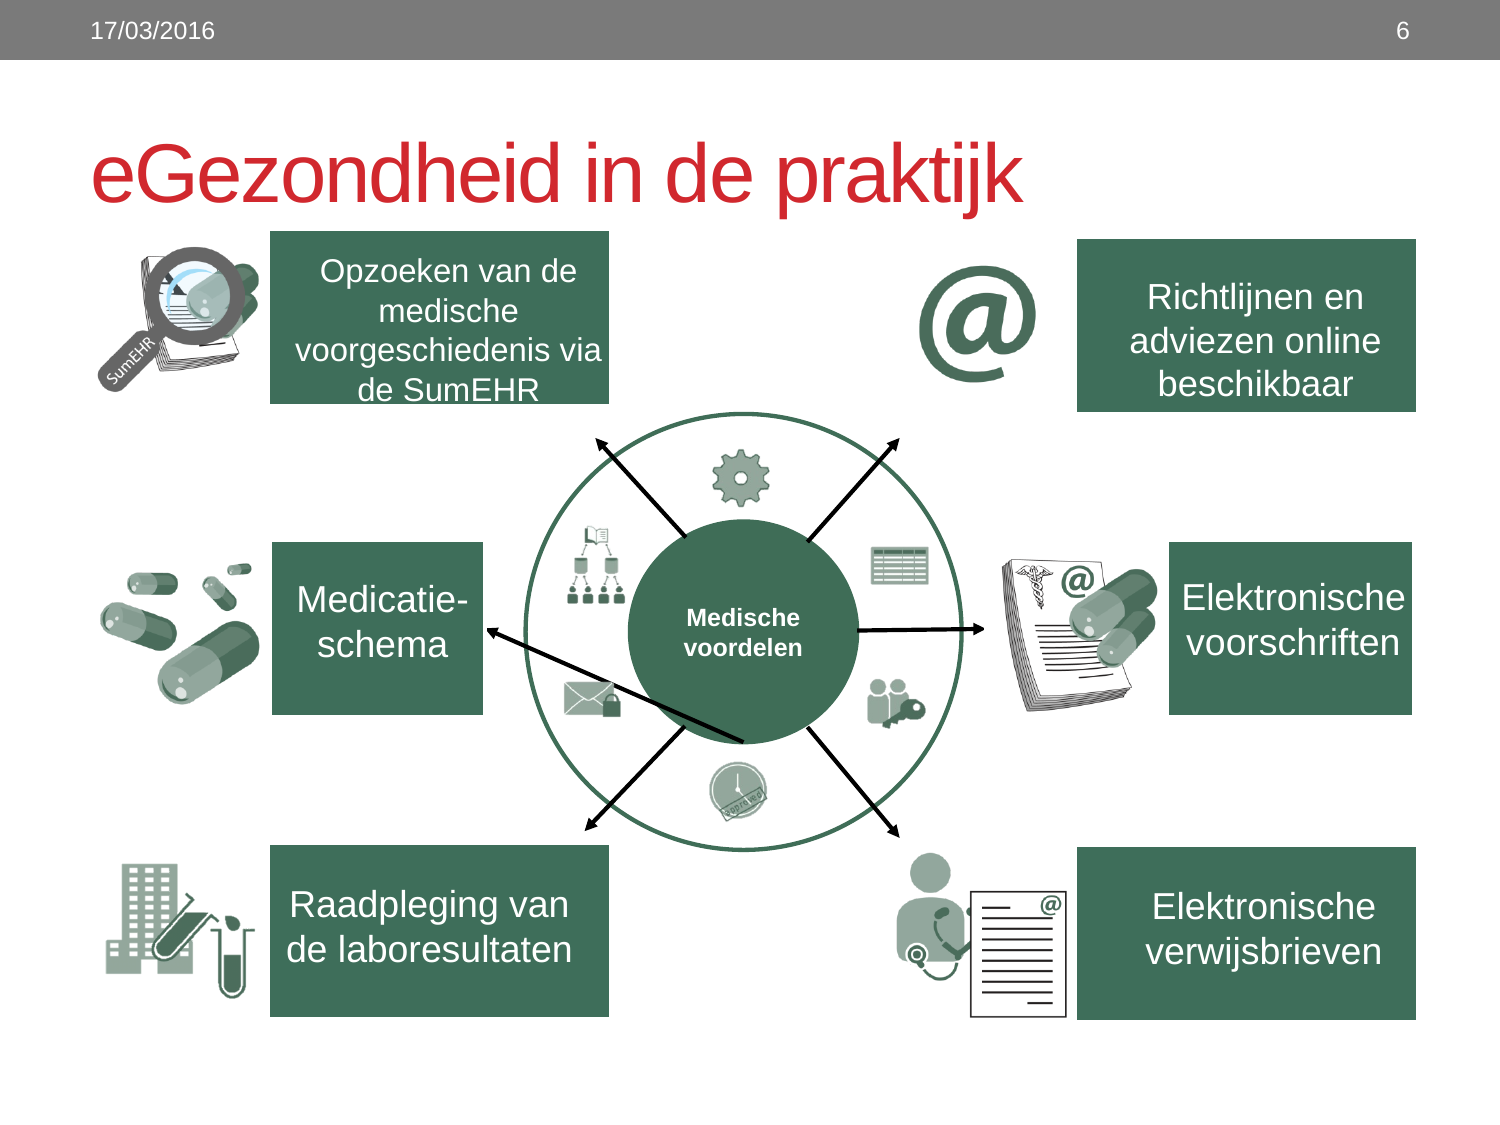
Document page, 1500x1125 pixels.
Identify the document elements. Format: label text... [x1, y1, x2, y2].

slide_number 6 [1250, 3, 1425, 57]
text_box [985, 540, 1436, 725]
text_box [484, 413, 987, 851]
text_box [78, 842, 612, 1022]
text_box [885, 236, 1421, 415]
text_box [81, 539, 486, 738]
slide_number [75, 3, 550, 57]
title eGezondheid in de praktijk [75, 87, 1425, 250]
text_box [84, 226, 621, 418]
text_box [883, 837, 1421, 1033]
